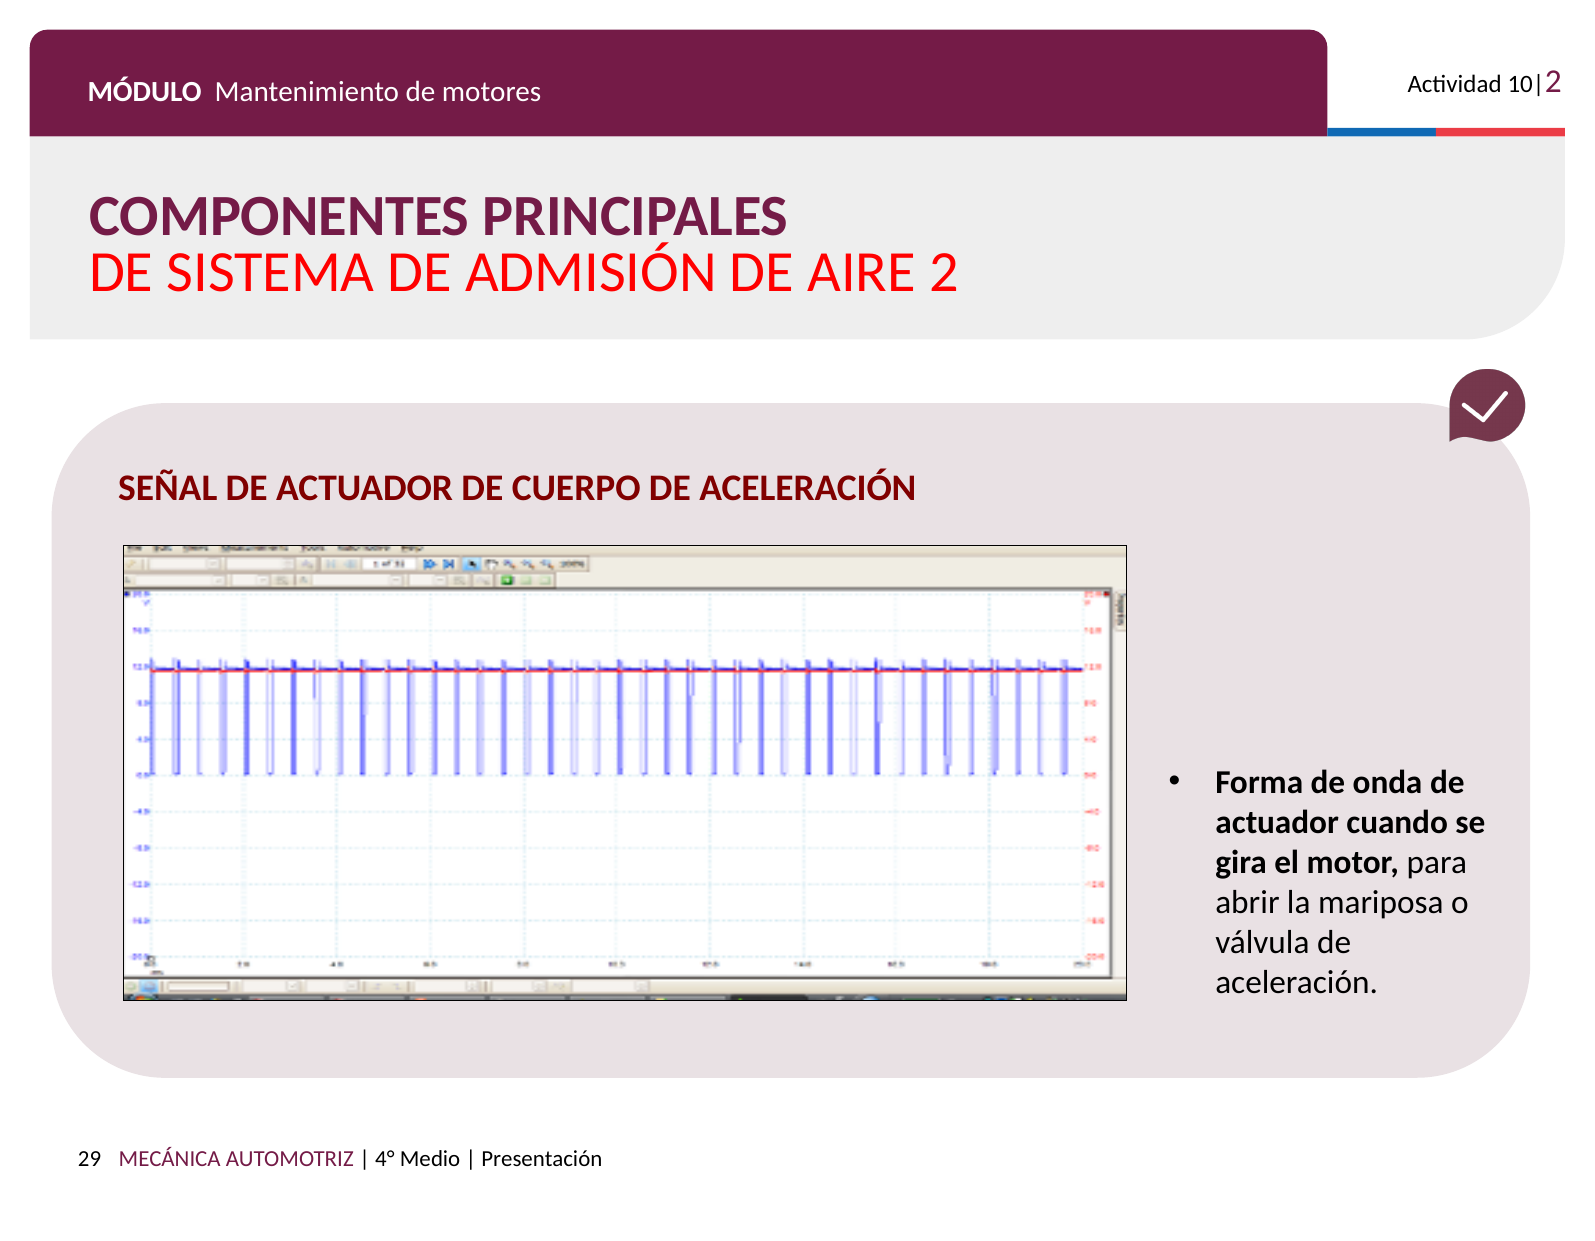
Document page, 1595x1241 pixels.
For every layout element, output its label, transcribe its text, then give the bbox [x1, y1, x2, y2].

text_box SEÑAL DE ACTUADOR DE CUERPO DE ACELERACIÓN [103, 455, 1372, 516]
text_box COMPONENTES PRINCIPALES DE SISTEMA DE ADMISIÓN DE AIRE 2 [74, 177, 1543, 316]
picture [123, 545, 1127, 1001]
text_box Forma de onda de actuador cuando se gira el motor, para abrir la mariposa o válvula de aceleración. [1153, 752, 1503, 1008]
text_box [51, 403, 1531, 1078]
picture [1446, 366, 1526, 443]
